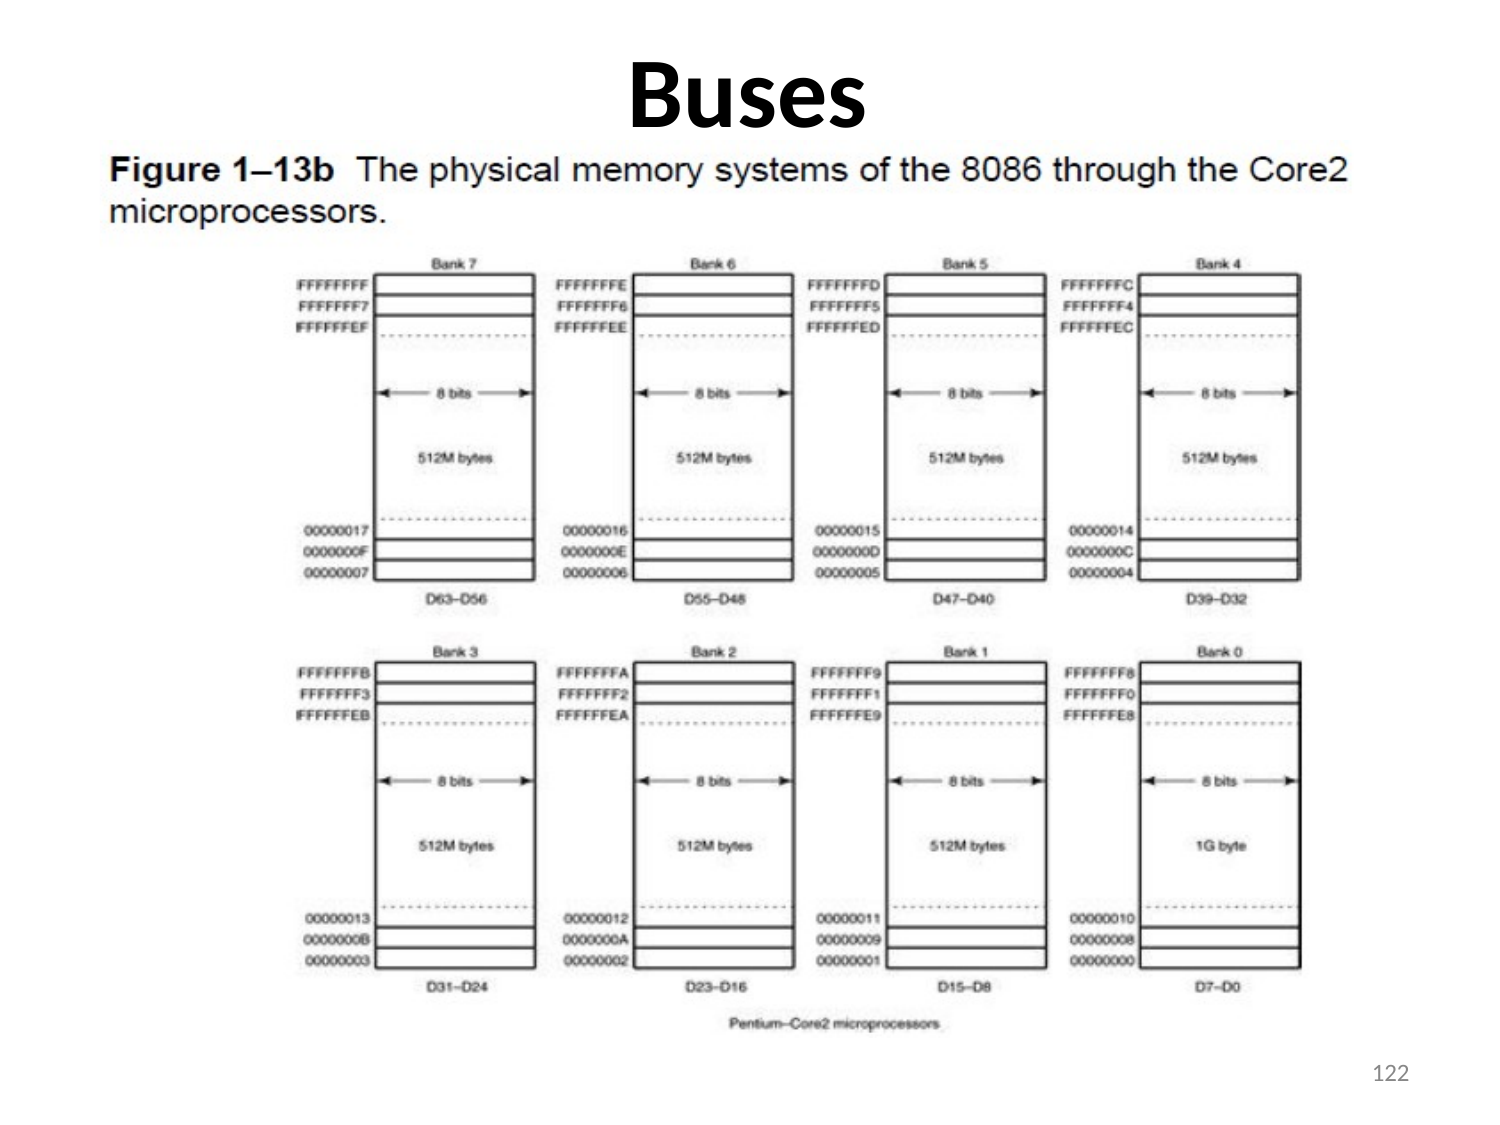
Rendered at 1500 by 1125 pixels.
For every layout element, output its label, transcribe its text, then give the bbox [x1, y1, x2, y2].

slide_number 122 [1367, 1056, 1415, 1090]
text_box Buses [625, 27, 870, 140]
text_box [99, 140, 1400, 1038]
